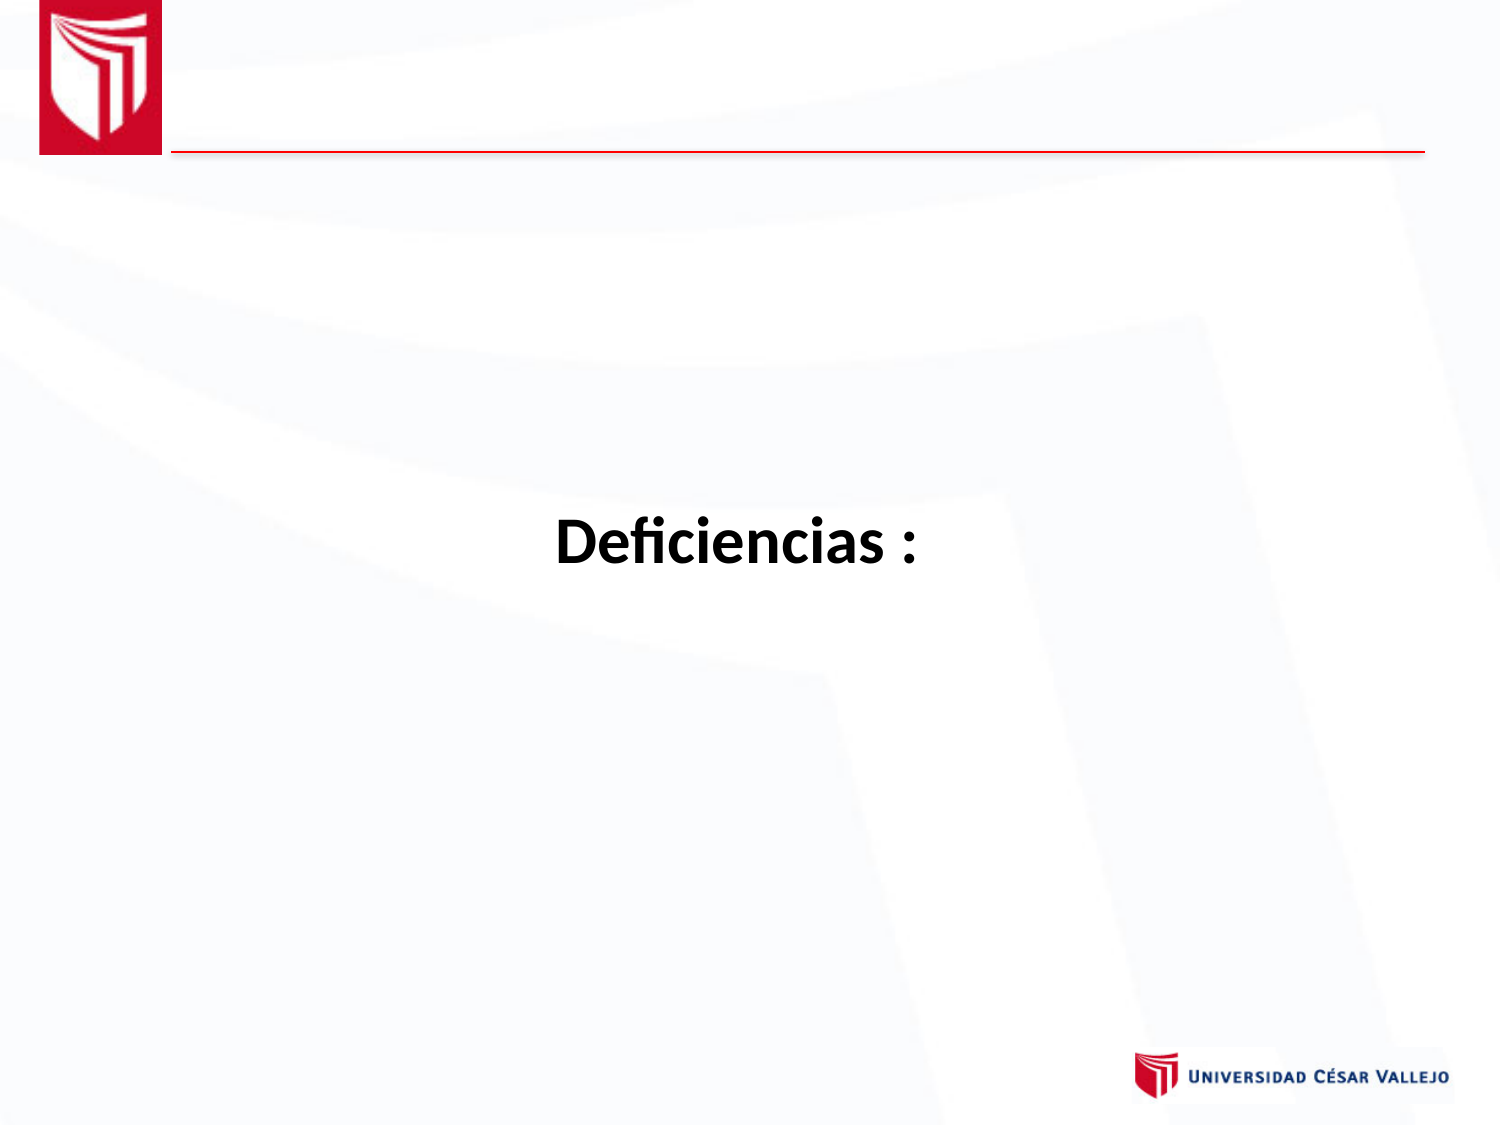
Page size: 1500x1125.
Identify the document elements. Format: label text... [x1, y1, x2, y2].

text_box Deficiencias : [99, 287, 1375, 787]
picture [0, 0, 1500, 1125]
